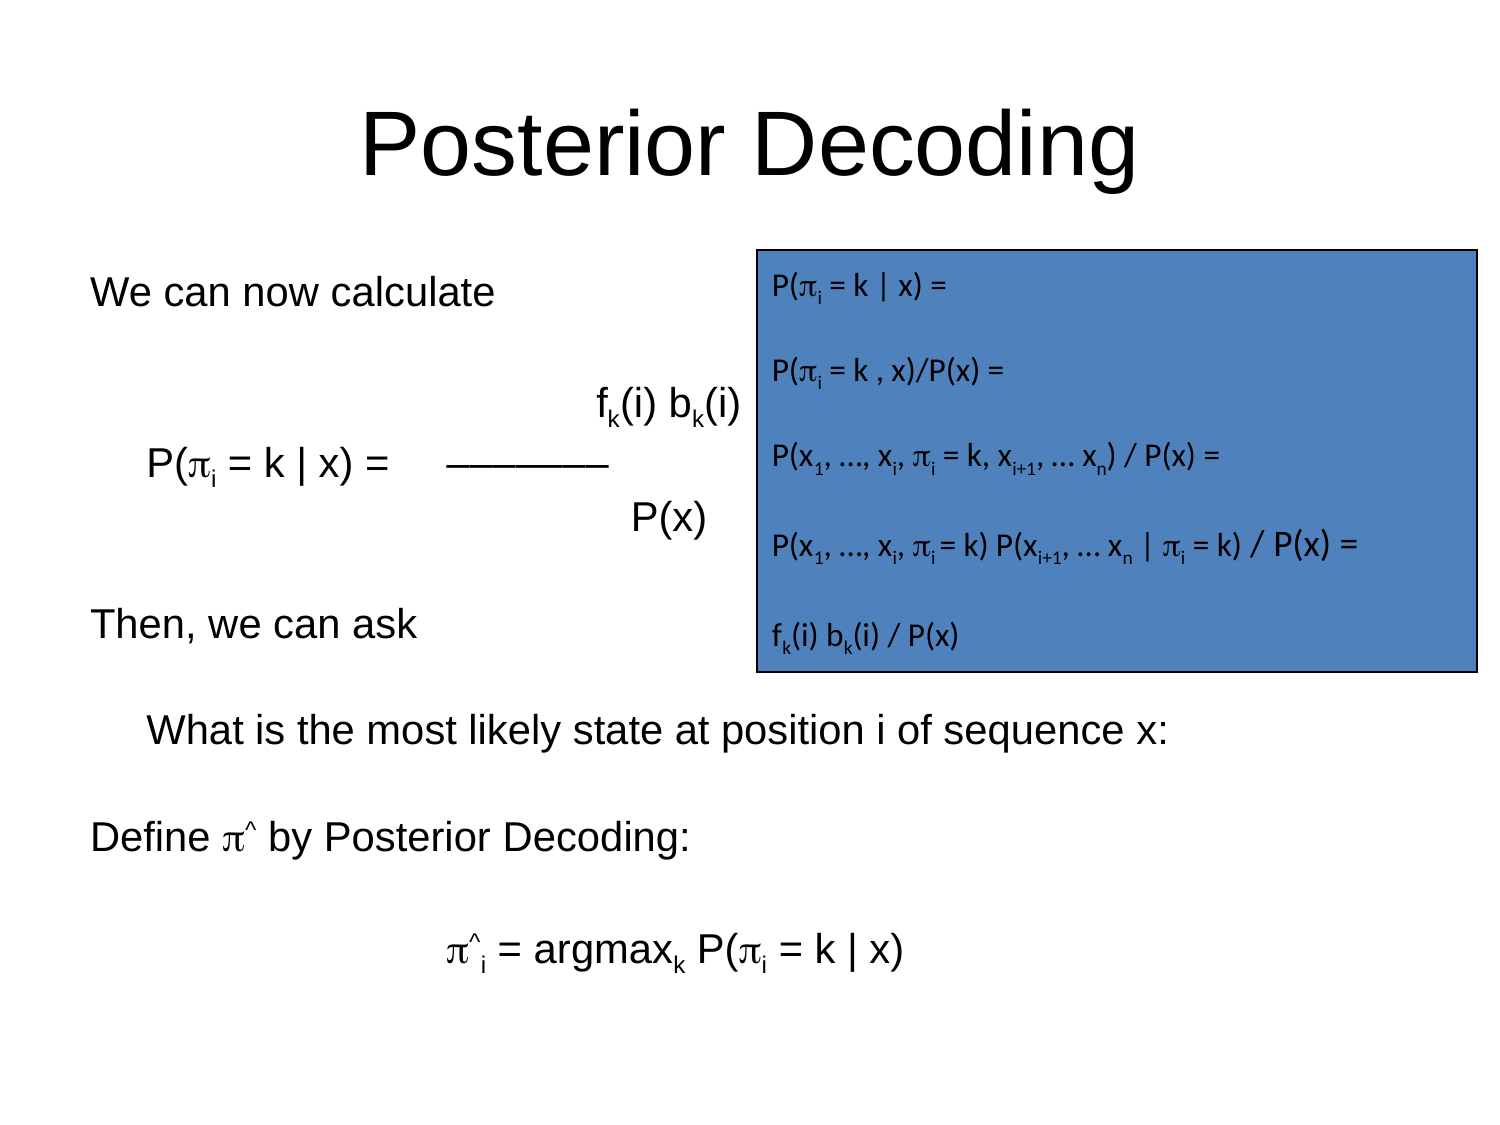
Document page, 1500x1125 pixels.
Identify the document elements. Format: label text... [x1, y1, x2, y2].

text_box P(i = k | x) = P(i = k , x)/P(x) = P(x1, …, xi, i = k, xi+1, … xn) / P(x) = P(x1, …, xi, i = k) P(xi+1, … xn | i = k) / P(x) = fk(i) bk(i) / P(x) [757, 249, 1477, 672]
title Posterior Decoding [75, 45, 1425, 233]
list We can now calculate fk(i) bk(i) P(i = k | x) = ––––––– P(x) Then, we can ask What is the most likely state at position i of sequence x: Define ^ by Posterior Decoding: ^i = argmaxk P(i = k | x) [75, 262, 1425, 1005]
